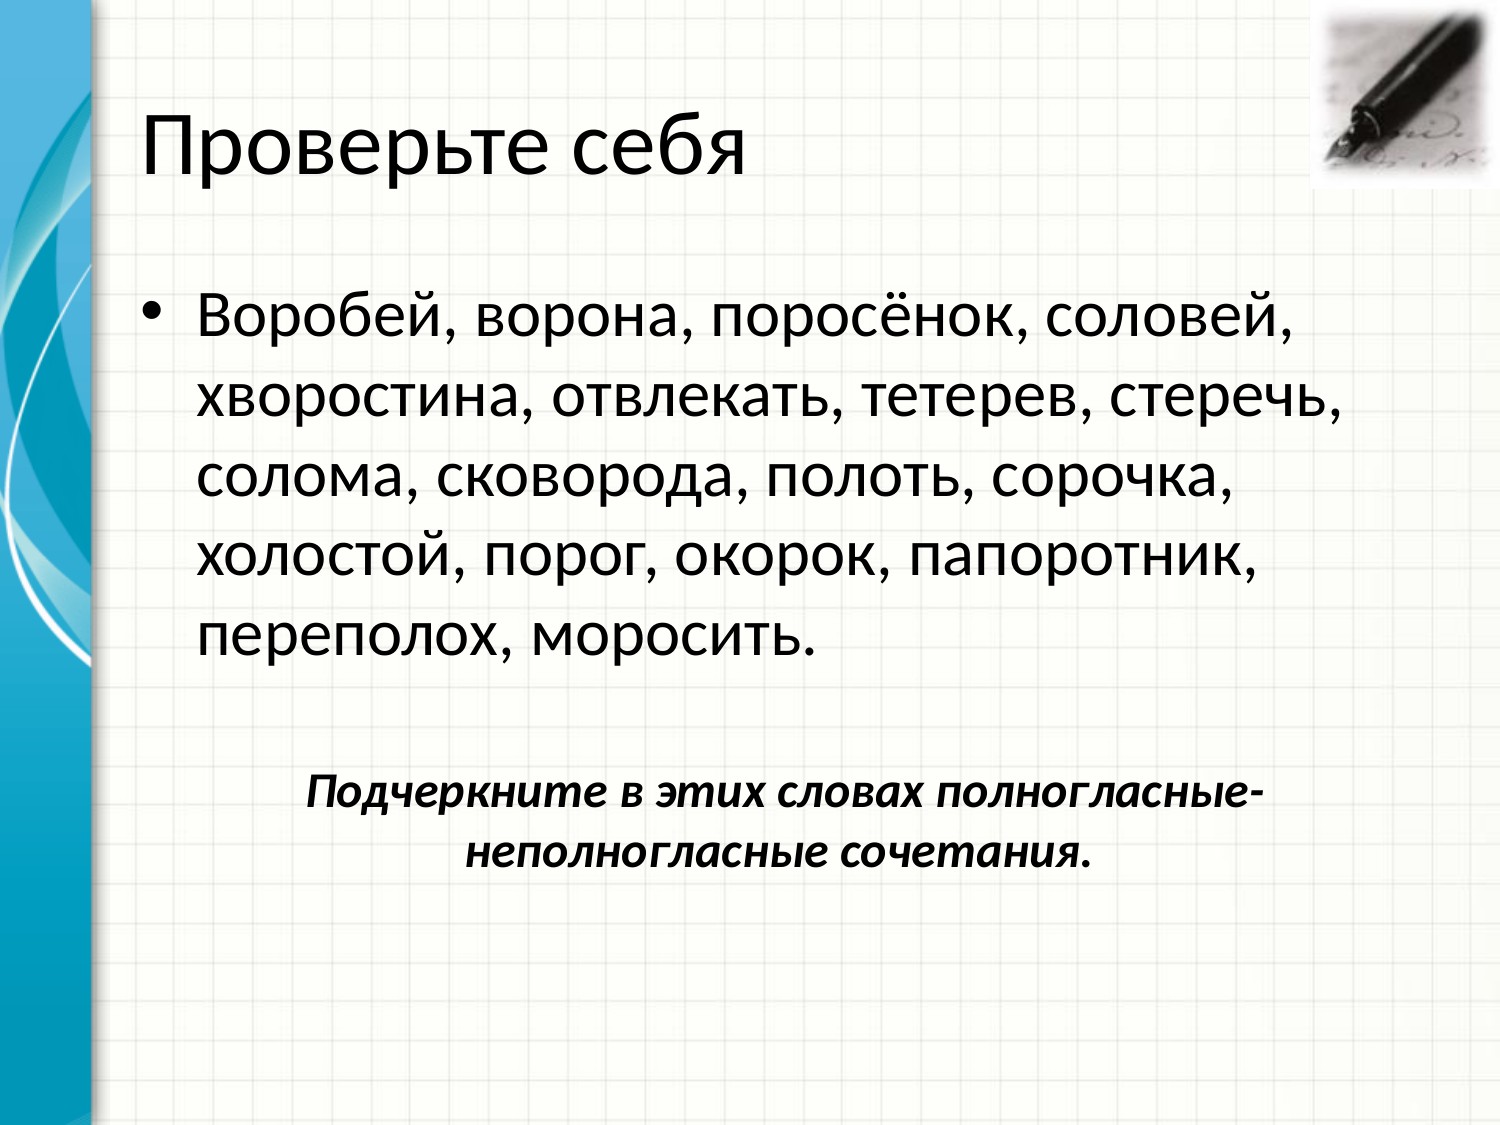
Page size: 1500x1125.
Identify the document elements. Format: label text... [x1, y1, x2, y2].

picture [0, 0, 1500, 1125]
title Проверьте себя [124, 43, 1451, 232]
list Воробей, ворона, поросёнок, соловей, хворостина, отвлекать, тетерев, стеречь, солома, сковорода, полоть, сорочка, холостой, порог, окорок, папоротник, переполох, моросить. [124, 261, 1451, 680]
text_box Подчеркните в этих словах полногласные-неполногласные сочетания. [140, 749, 1430, 885]
